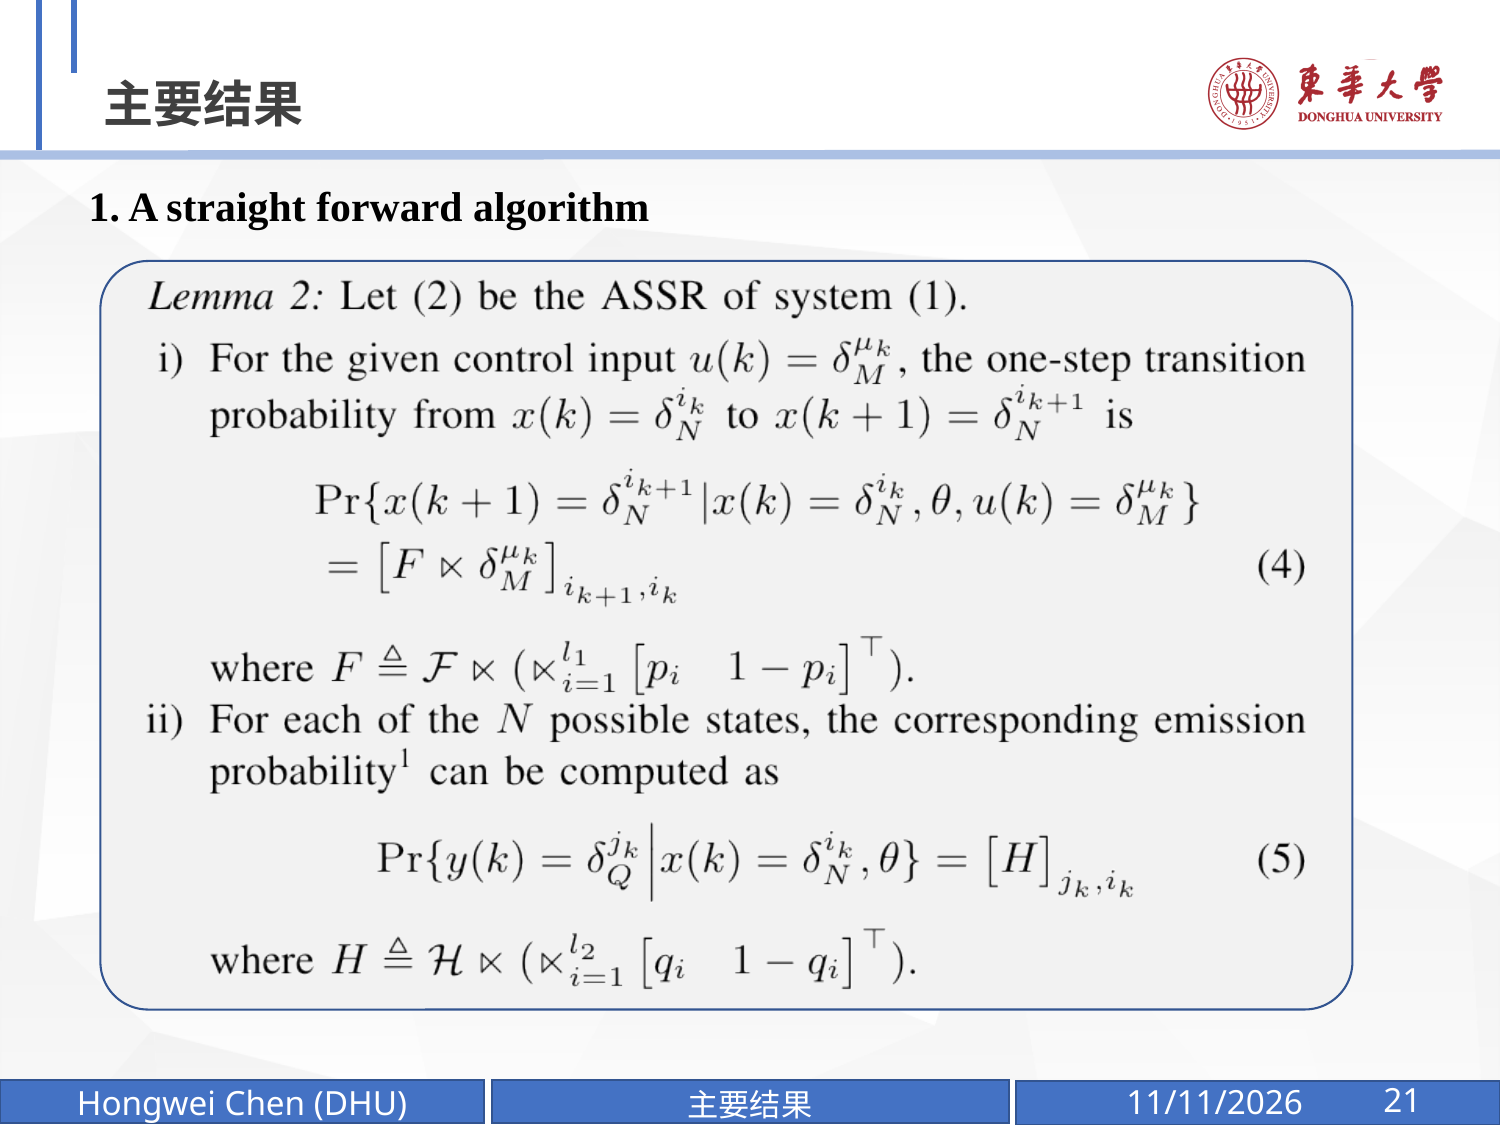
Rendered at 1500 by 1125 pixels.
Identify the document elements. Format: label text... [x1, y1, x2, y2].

text_box [99, 259, 1336, 1001]
text_box [120, 1002, 1333, 1011]
slide_number 21 [1344, 1080, 1437, 1123]
list 主要结果 [490, 1081, 1010, 1125]
picture [1191, 54, 1466, 132]
picture [0, 160, 1500, 1080]
list 1. A straight forward algorithm [73, 178, 878, 246]
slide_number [1111, 1082, 1331, 1125]
title 主要结果 [88, 60, 1176, 152]
